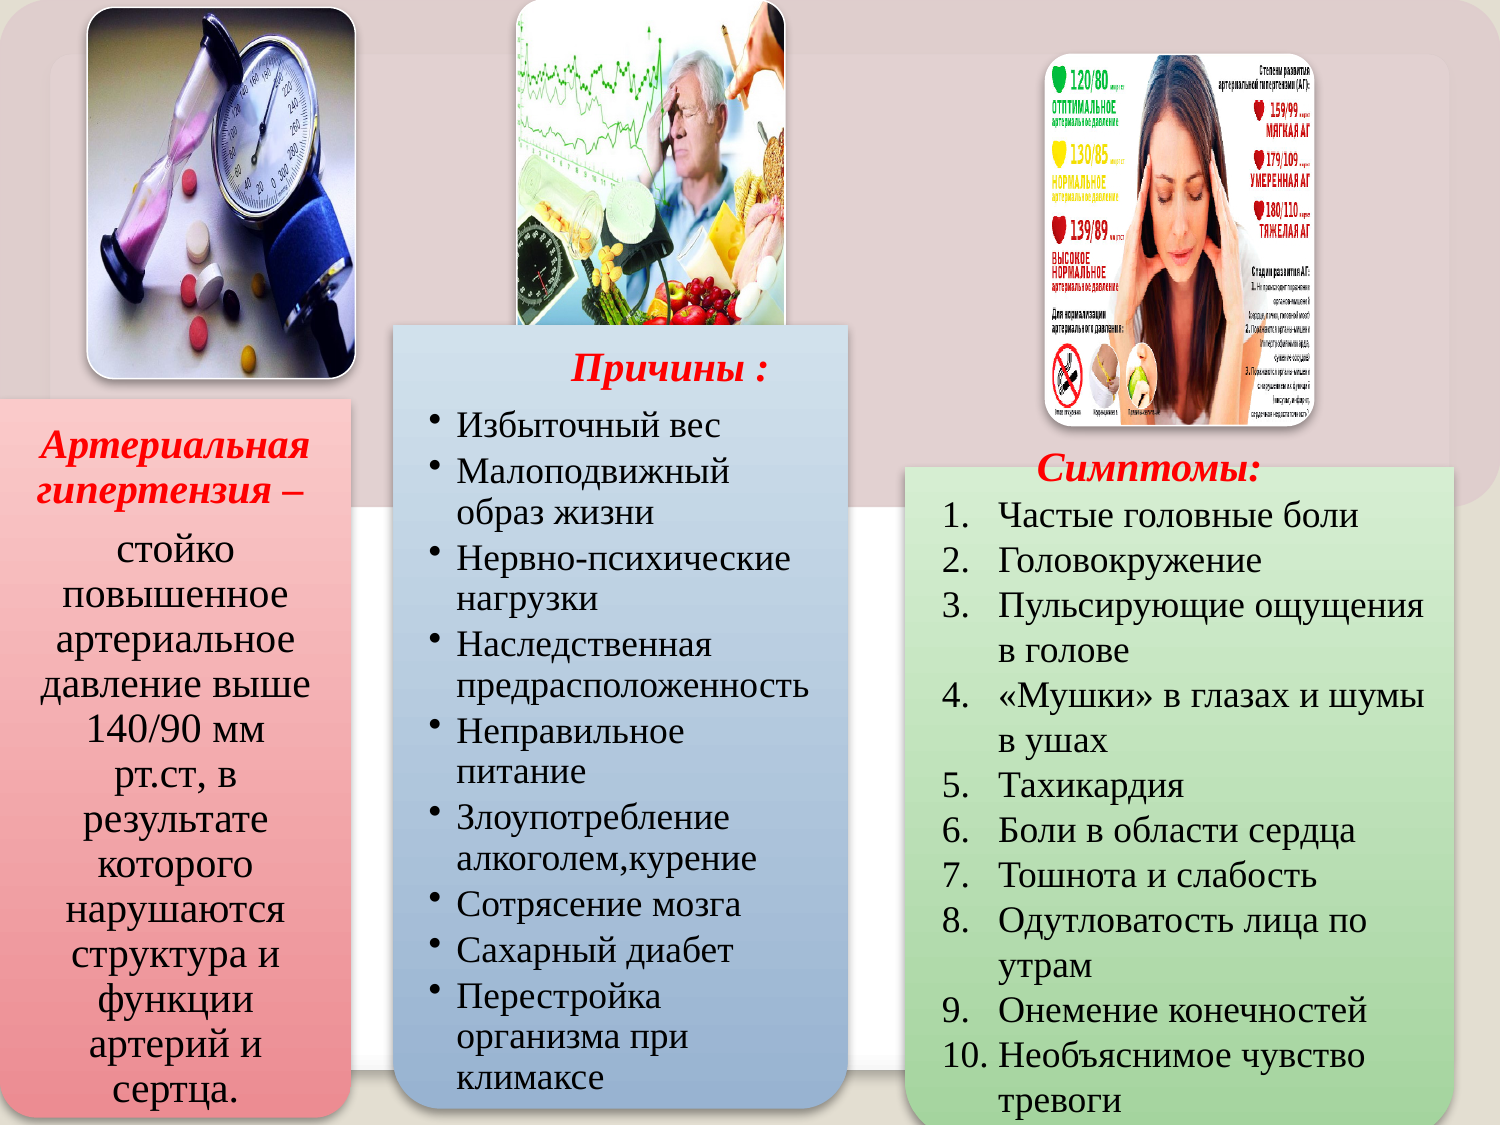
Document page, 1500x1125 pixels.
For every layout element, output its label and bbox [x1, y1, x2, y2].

text_box [0, 0, 1500, 1125]
